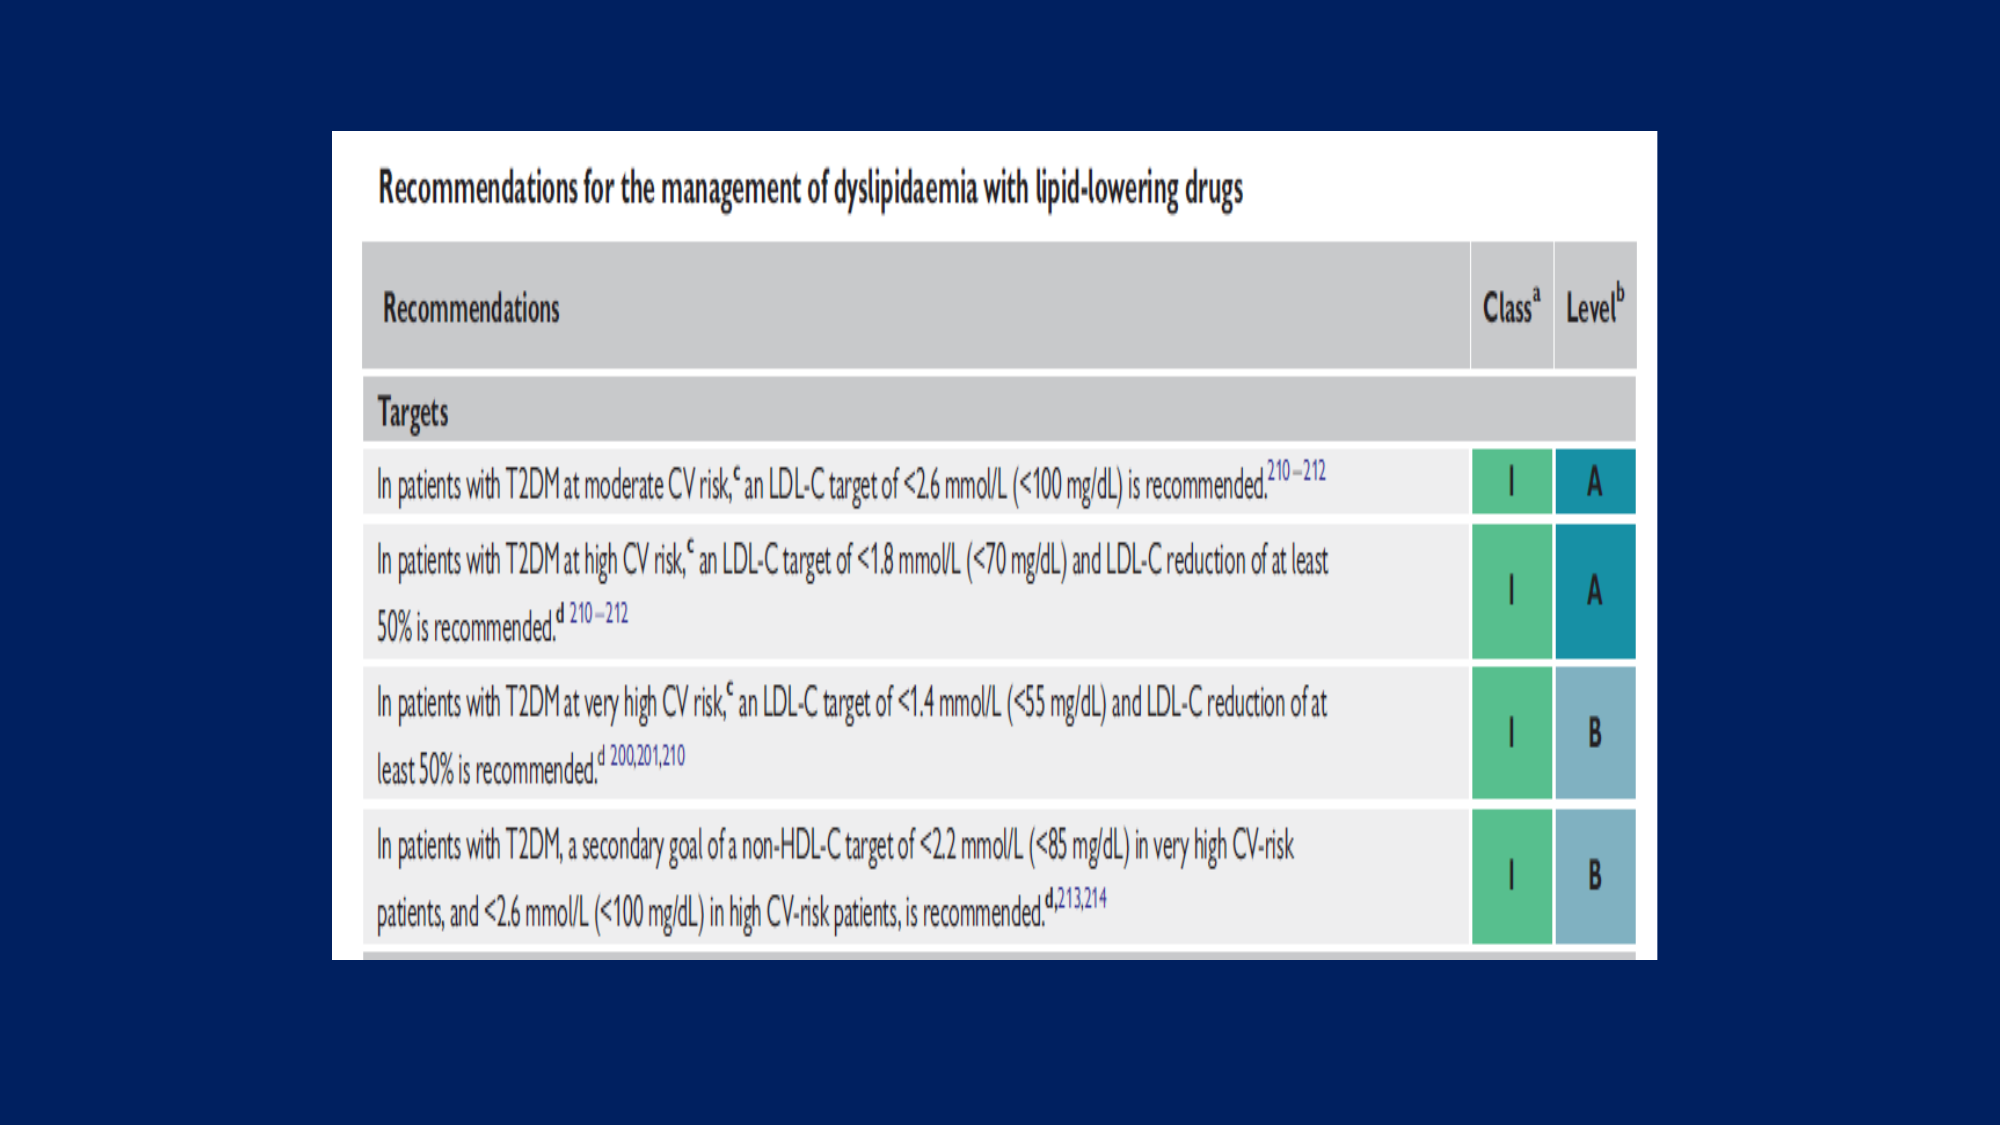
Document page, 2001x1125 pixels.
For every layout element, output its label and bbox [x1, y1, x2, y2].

picture [332, 131, 1658, 960]
